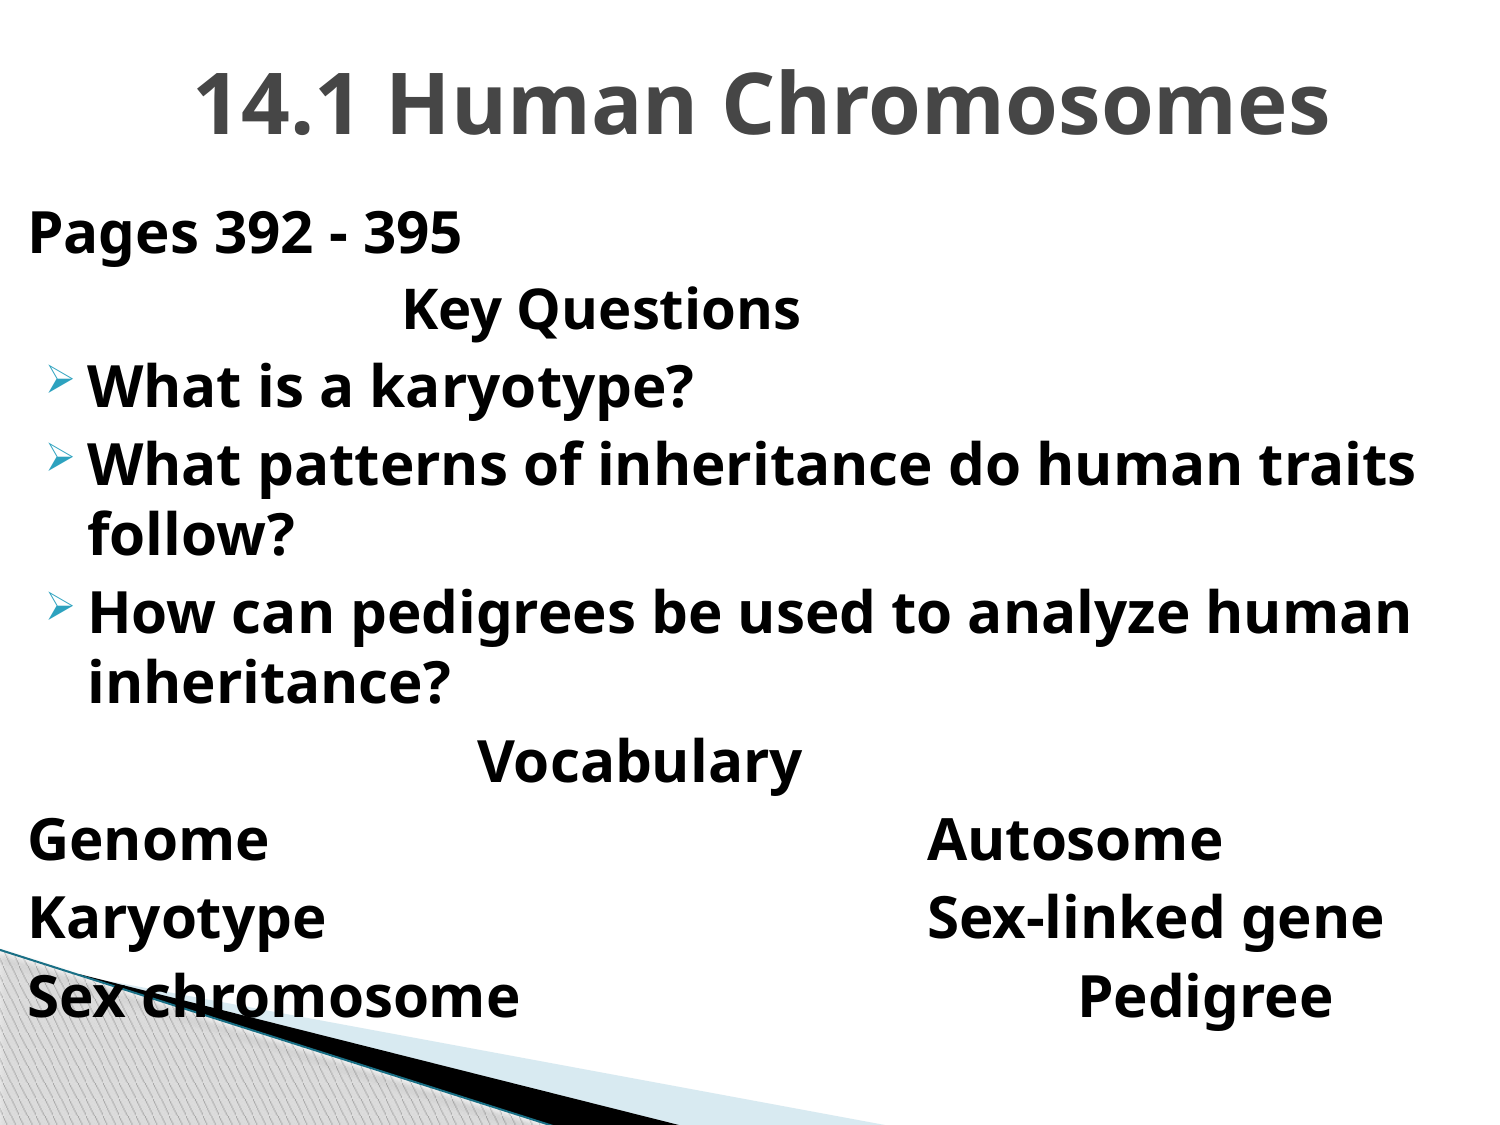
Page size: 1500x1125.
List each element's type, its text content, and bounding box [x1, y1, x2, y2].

title 14.1 Human Chromosomes [50, 24, 1475, 175]
list Pages 392 - 395 Key Questions What is a karyotype? What patterns of inheritance do human traits follow? How can pedigrees be used to analyze human inheritance? Vocabulary Genome Autosome Karyotype Sex-linked gene Sex chromosome Pedigree [12, 187, 1500, 1125]
